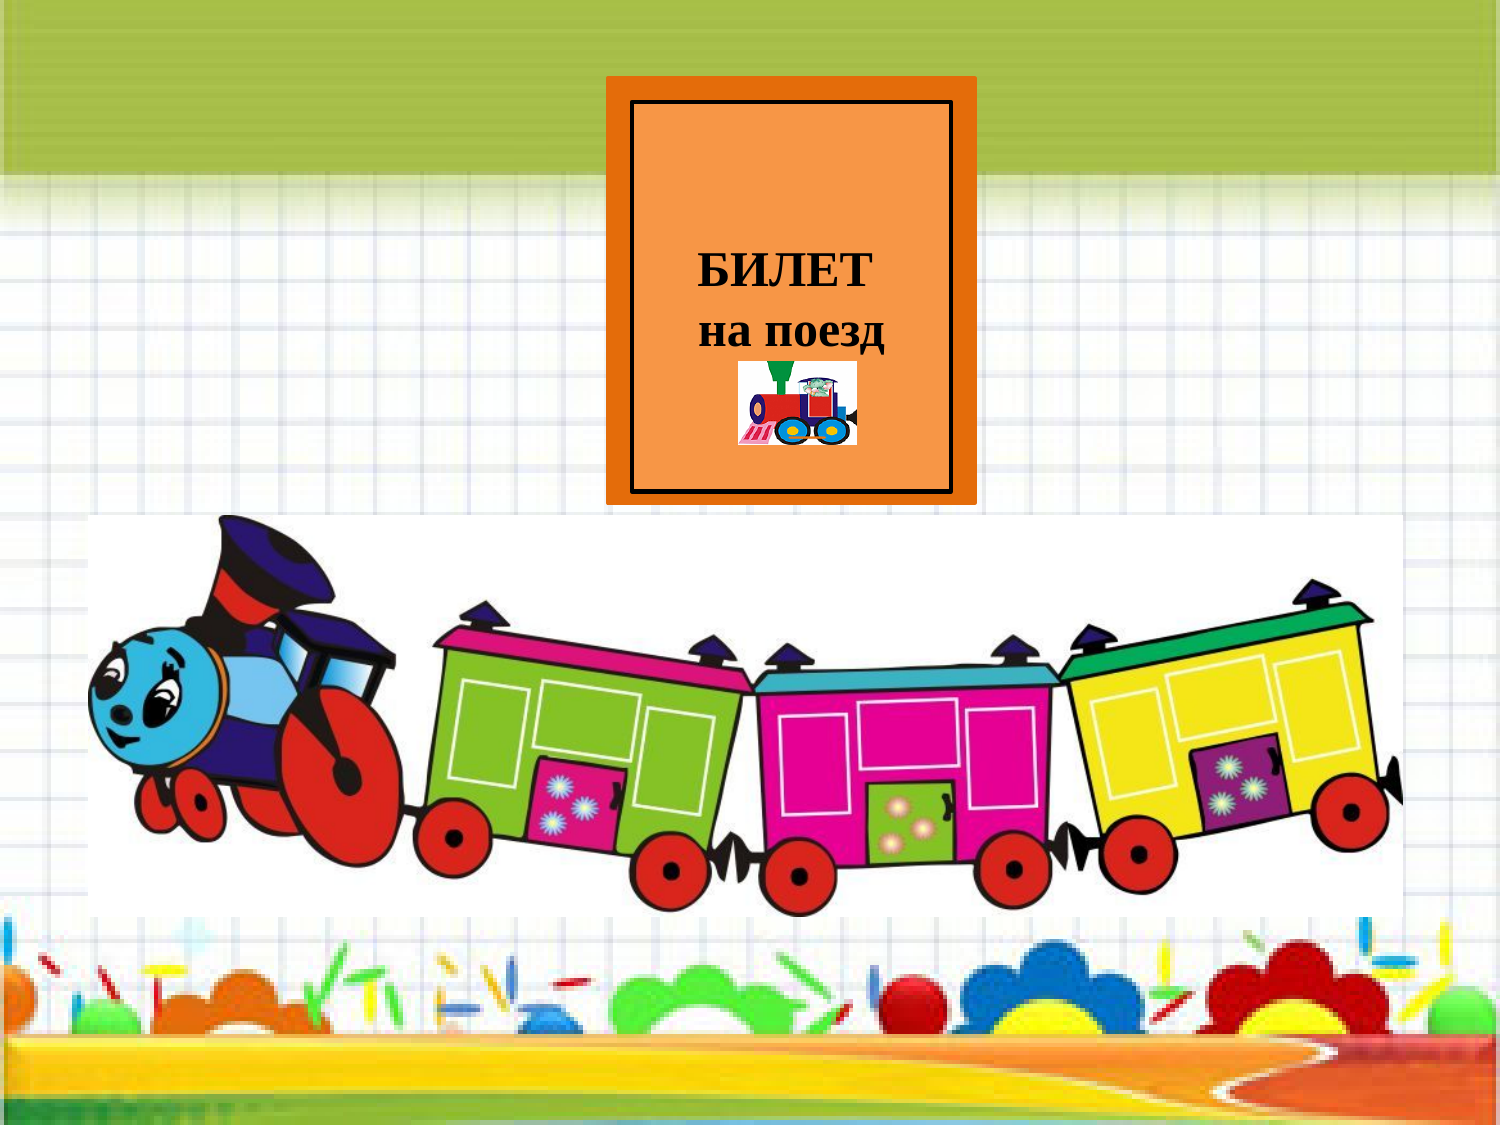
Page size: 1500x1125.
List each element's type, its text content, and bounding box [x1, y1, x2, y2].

picture [0, 0, 1500, 1125]
text_box [606, 76, 977, 505]
text_box БИЛЕТ на поезд [630, 100, 953, 494]
